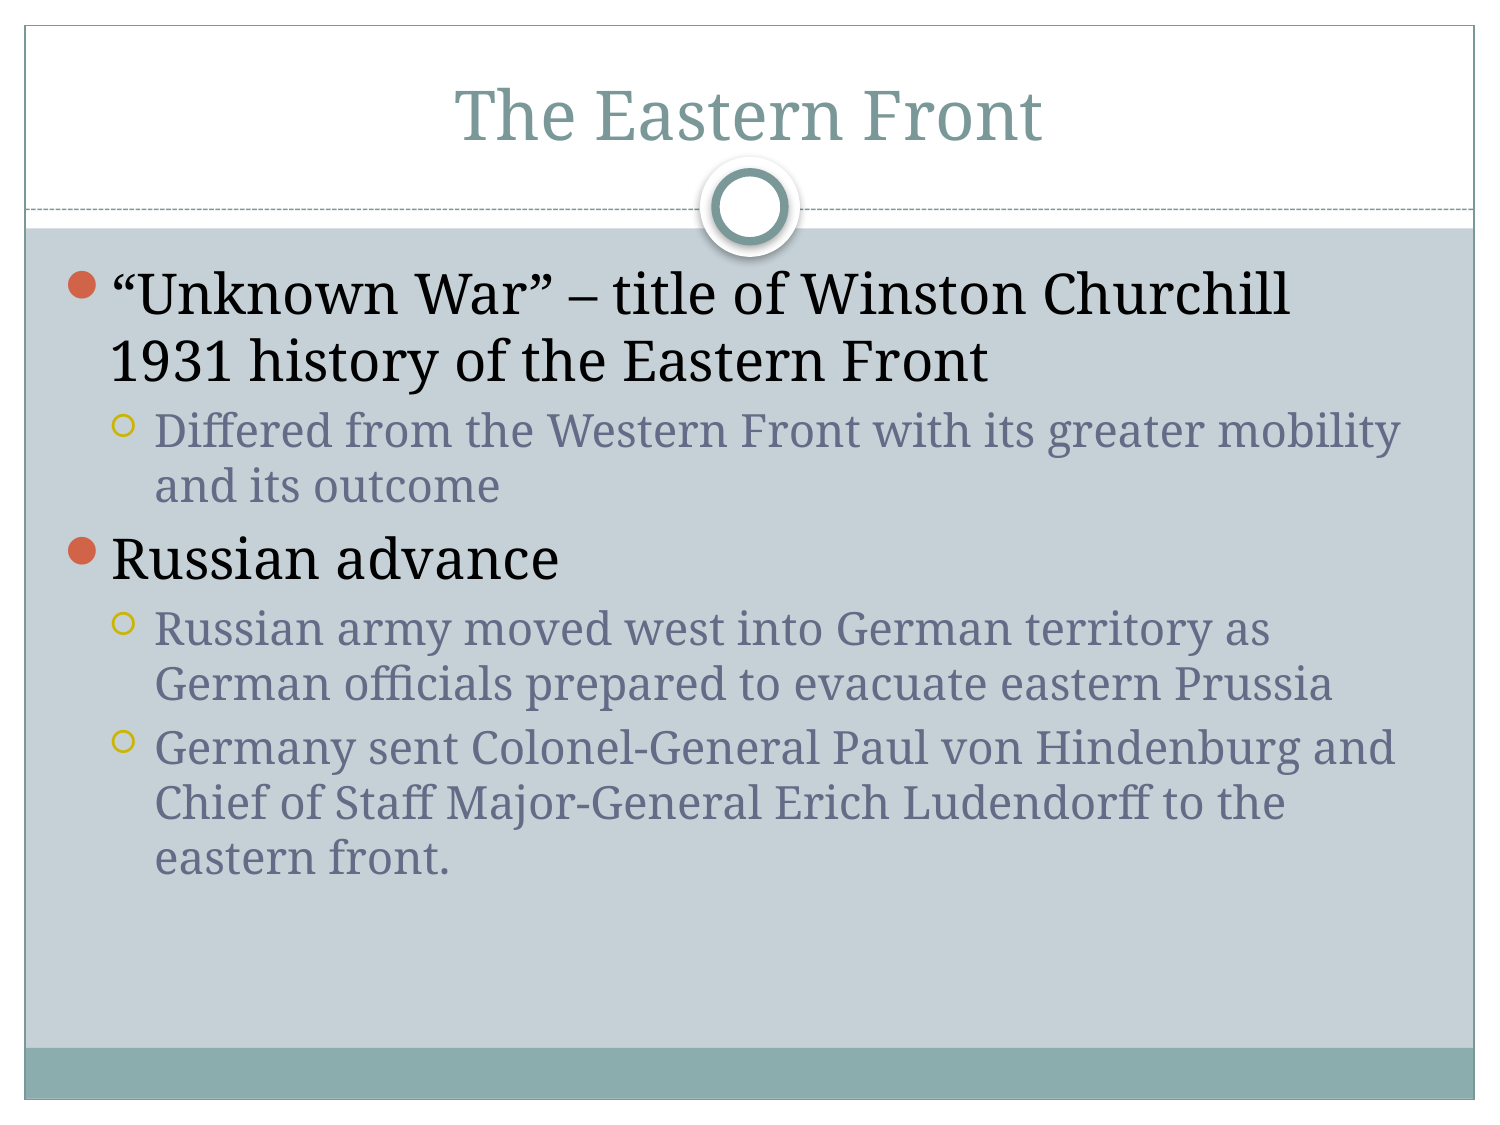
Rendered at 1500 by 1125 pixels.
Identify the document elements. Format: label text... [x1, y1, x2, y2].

list “Unknown War” – title of Winston Churchill 1931 history of the Eastern Front Differed from the Western Front with its greater mobility and its outcome Russian advance Russian army moved west into German territory as German officials prepared to evacuate eastern Prussia Germany sent Colonel-General Paul von Hindenburg and Chief of Staff Major-General Erich Ludendorff to the eastern front. [49, 250, 1445, 1001]
title The Eastern Front [49, 37, 1450, 162]
